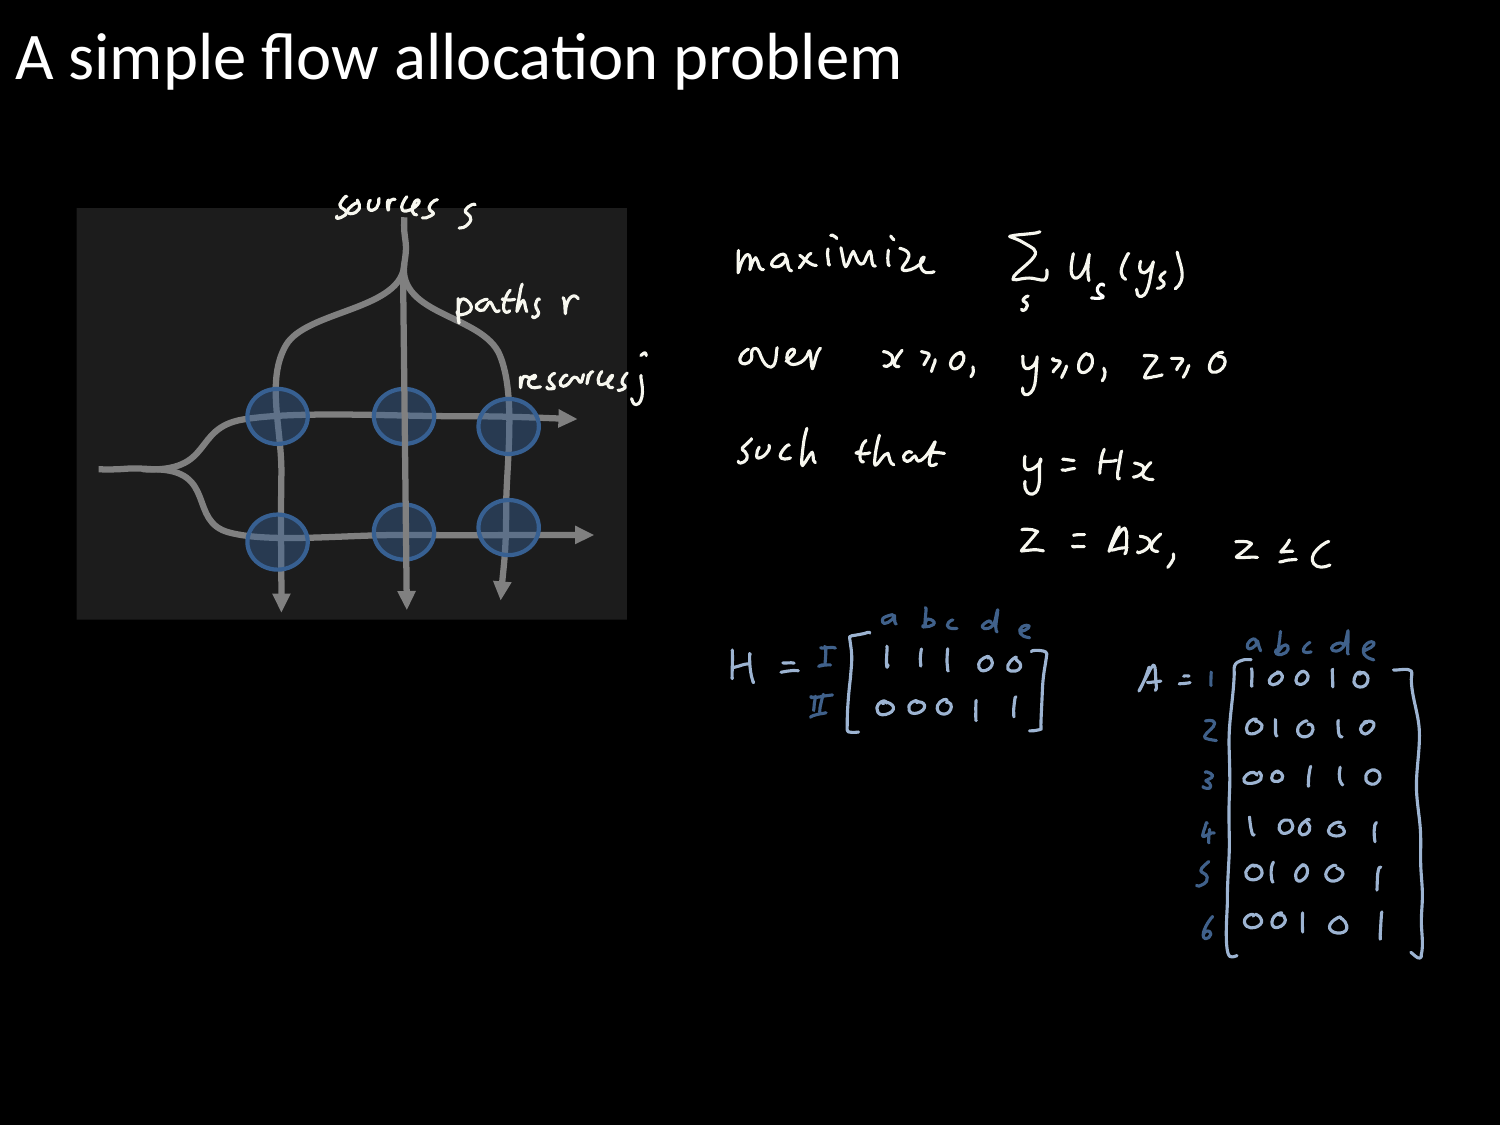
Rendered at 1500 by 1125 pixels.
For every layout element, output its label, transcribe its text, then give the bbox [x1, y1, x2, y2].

title A simple flow allocation problem [0, 0, 1500, 106]
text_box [76, 207, 628, 620]
